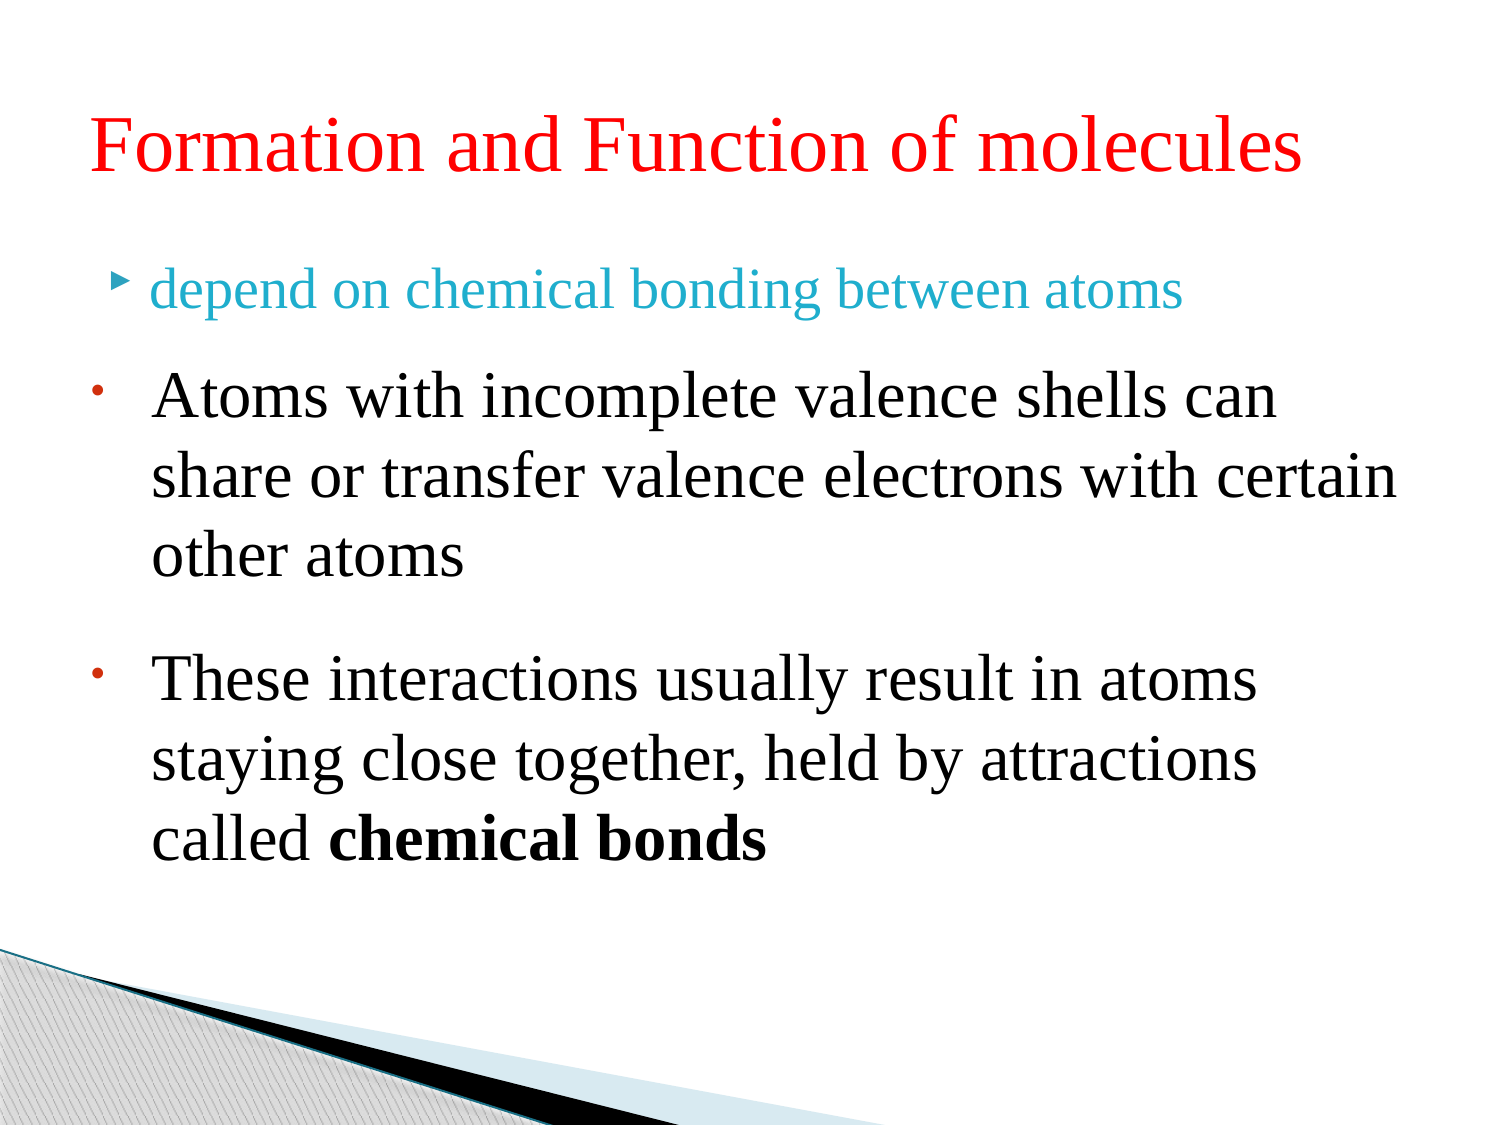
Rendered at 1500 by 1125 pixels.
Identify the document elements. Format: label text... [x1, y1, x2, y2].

list depend on chemical bonding between atoms Atoms with incomplete valence shells can share or transfer valence electrons with certain other atoms These interactions usually result in atoms staying close together, held by attractions called chemical bonds [75, 243, 1425, 986]
title Formation and Function of molecules [75, 45, 1425, 233]
